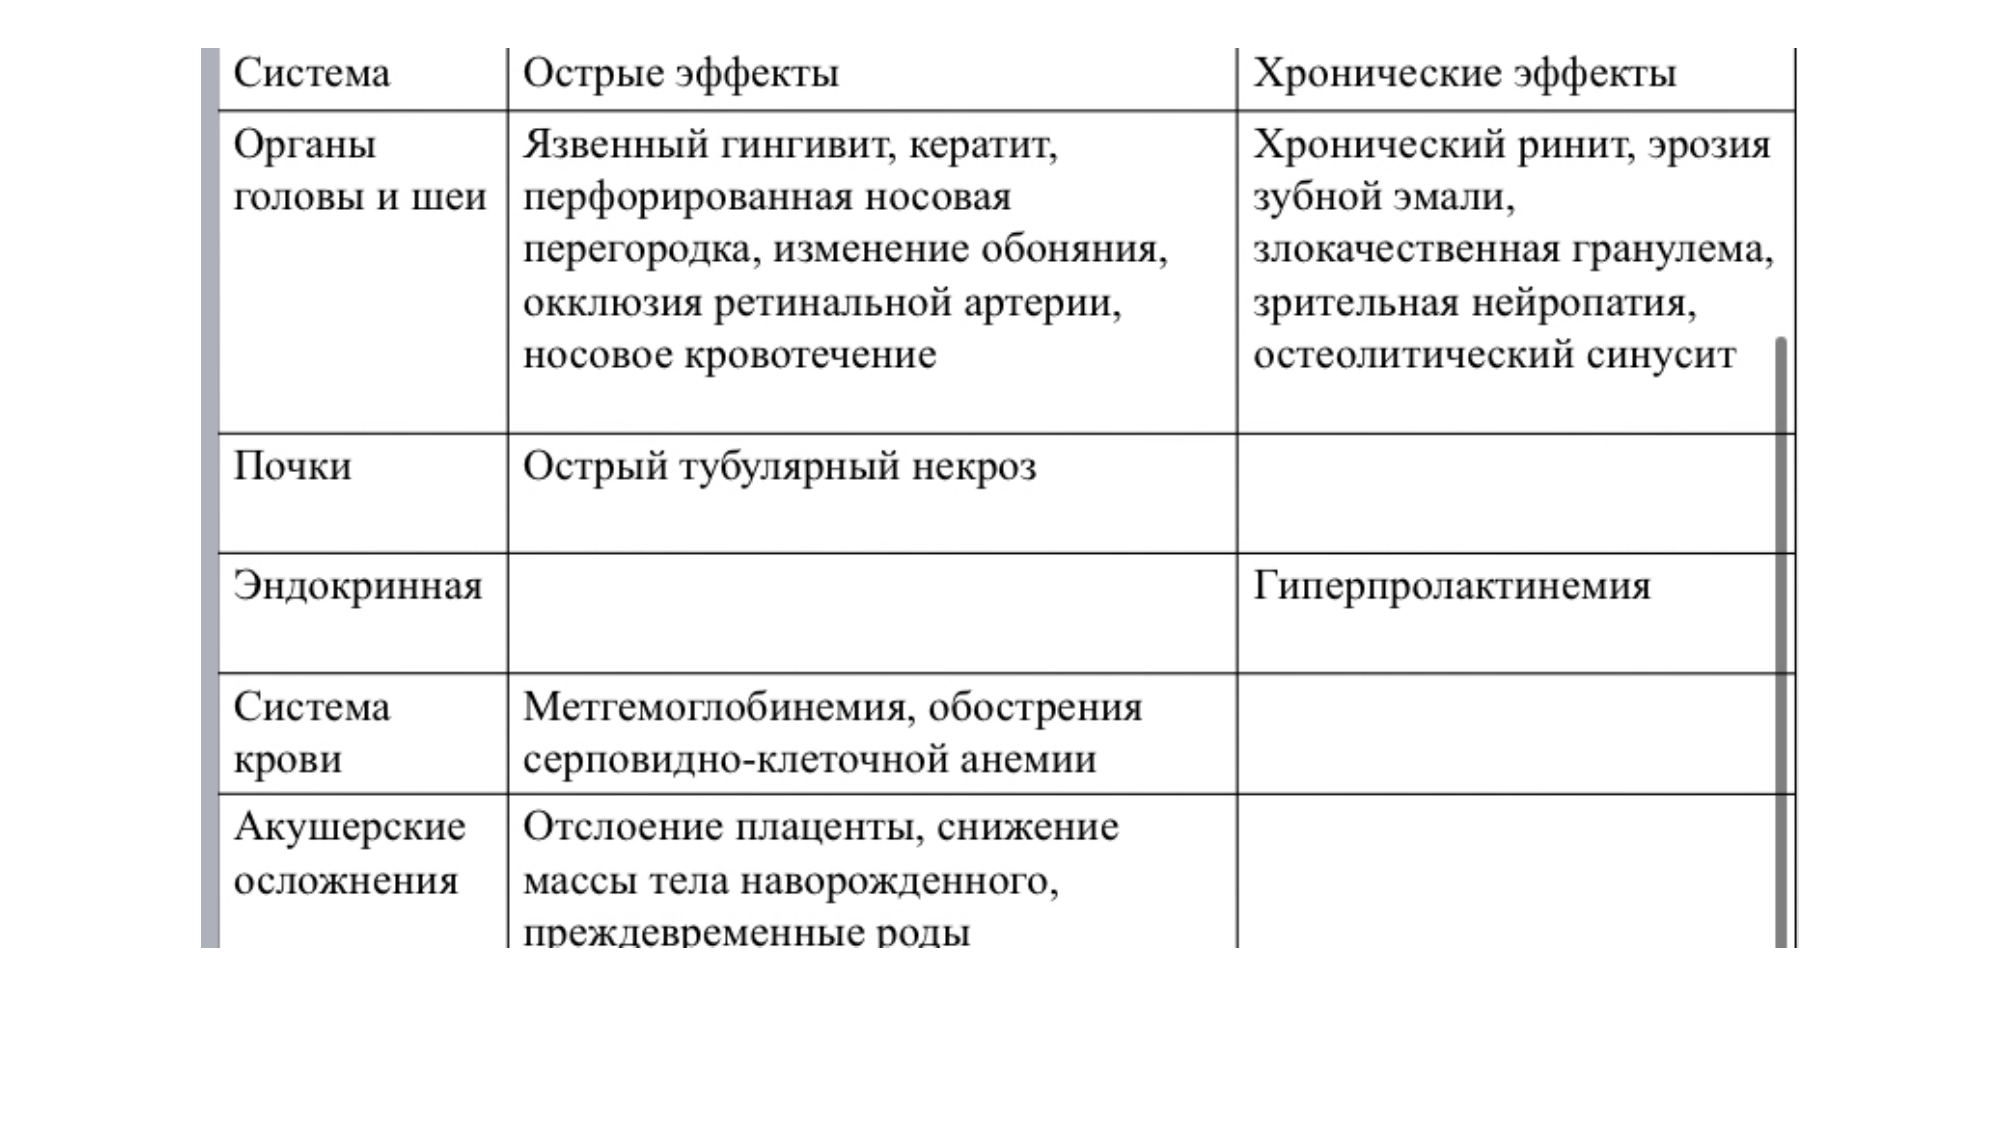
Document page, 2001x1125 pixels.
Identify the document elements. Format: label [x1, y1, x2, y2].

list [201, 48, 1799, 948]
